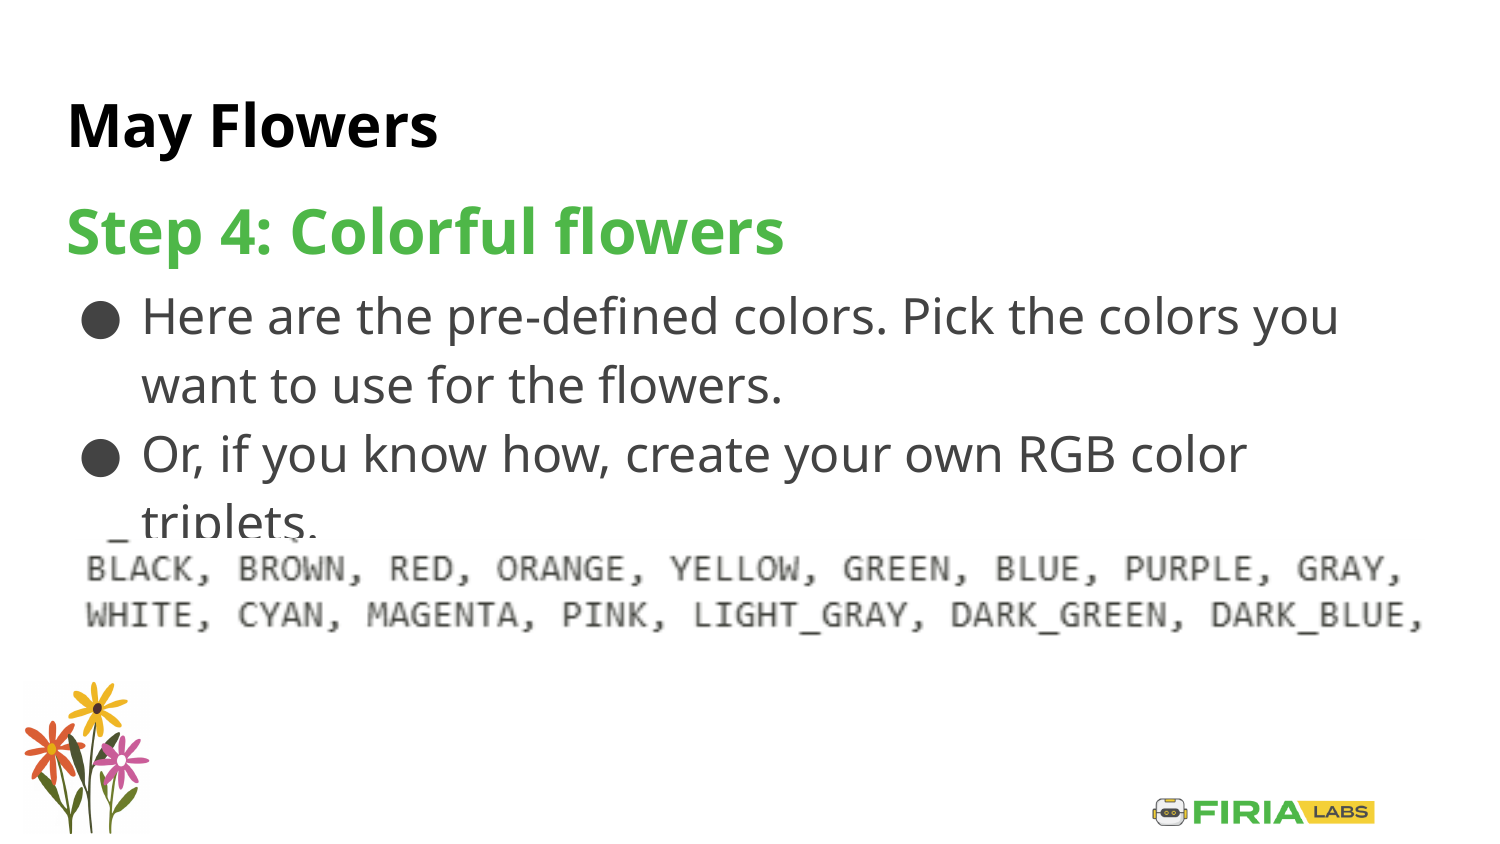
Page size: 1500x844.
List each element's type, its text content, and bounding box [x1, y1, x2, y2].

picture [75, 537, 1425, 641]
picture [23, 681, 150, 834]
title May Flowers [51, 72, 1449, 176]
picture [1144, 793, 1380, 830]
list Step 4: Colorful flowers Here are the pre-defined colors. Pick the colors you want to use for the flowers. Or, if you know how, create your own RGB color triplets. [51, 165, 1381, 750]
